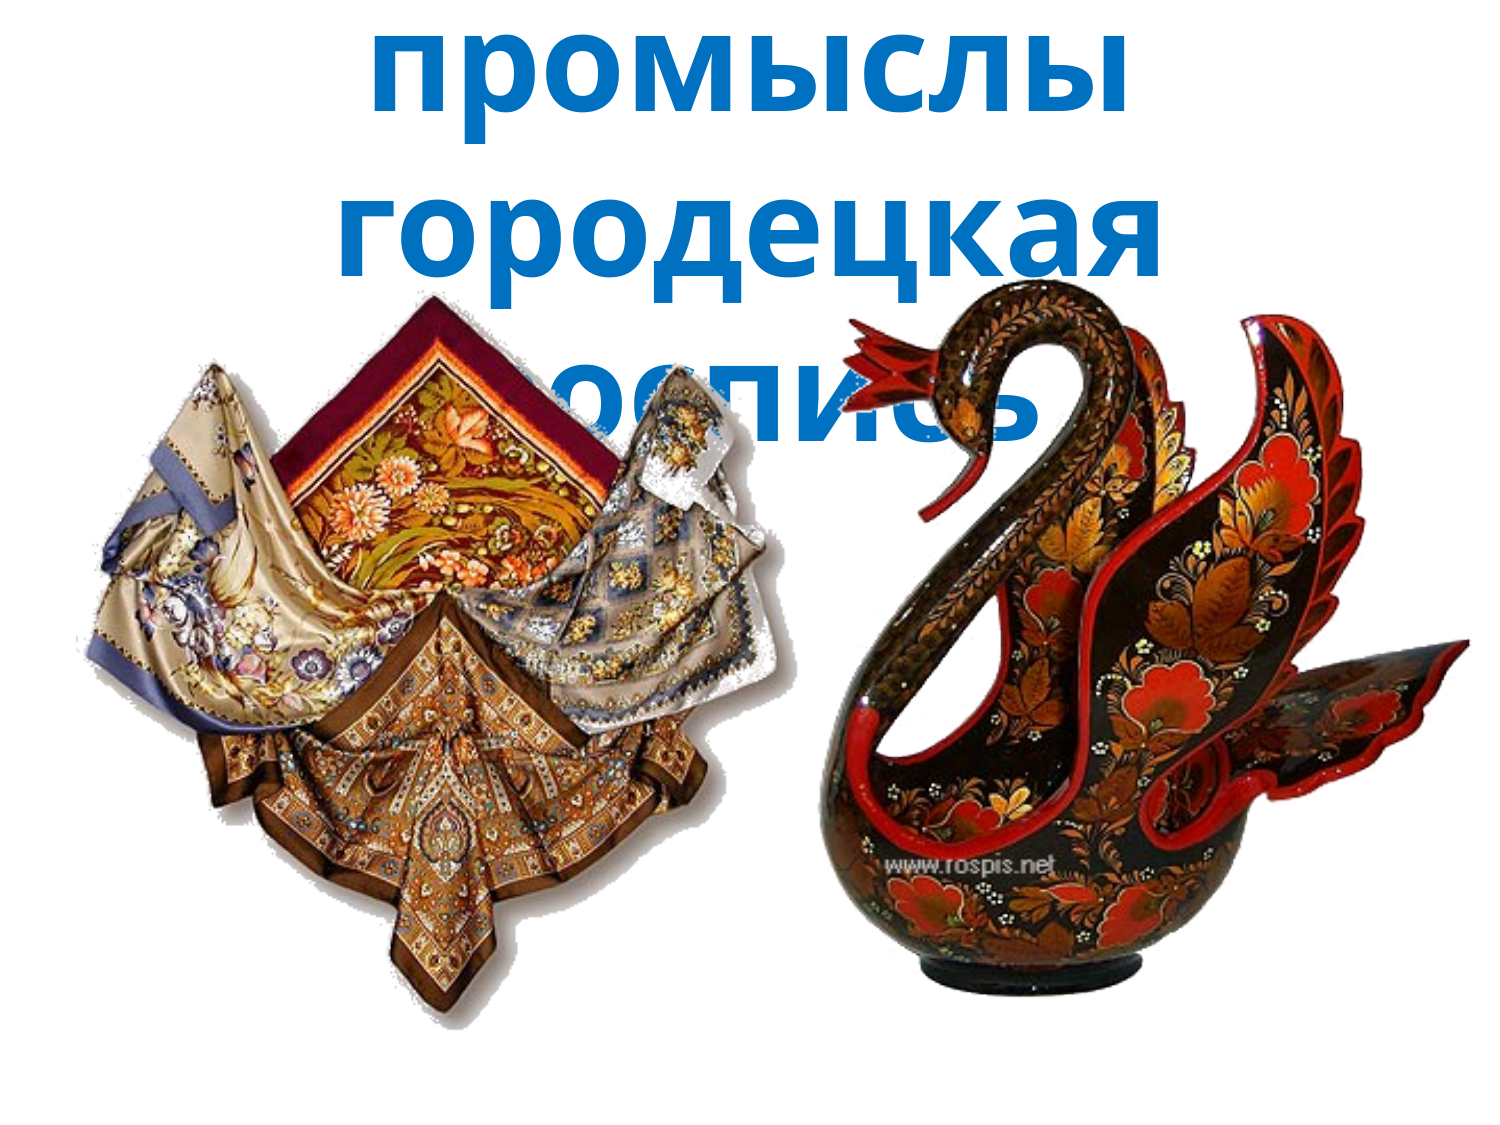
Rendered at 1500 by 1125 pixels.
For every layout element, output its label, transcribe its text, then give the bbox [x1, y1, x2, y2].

title Народные промыслы городецкая роспись [75, 45, 1425, 233]
picture [76, 278, 1500, 1044]
